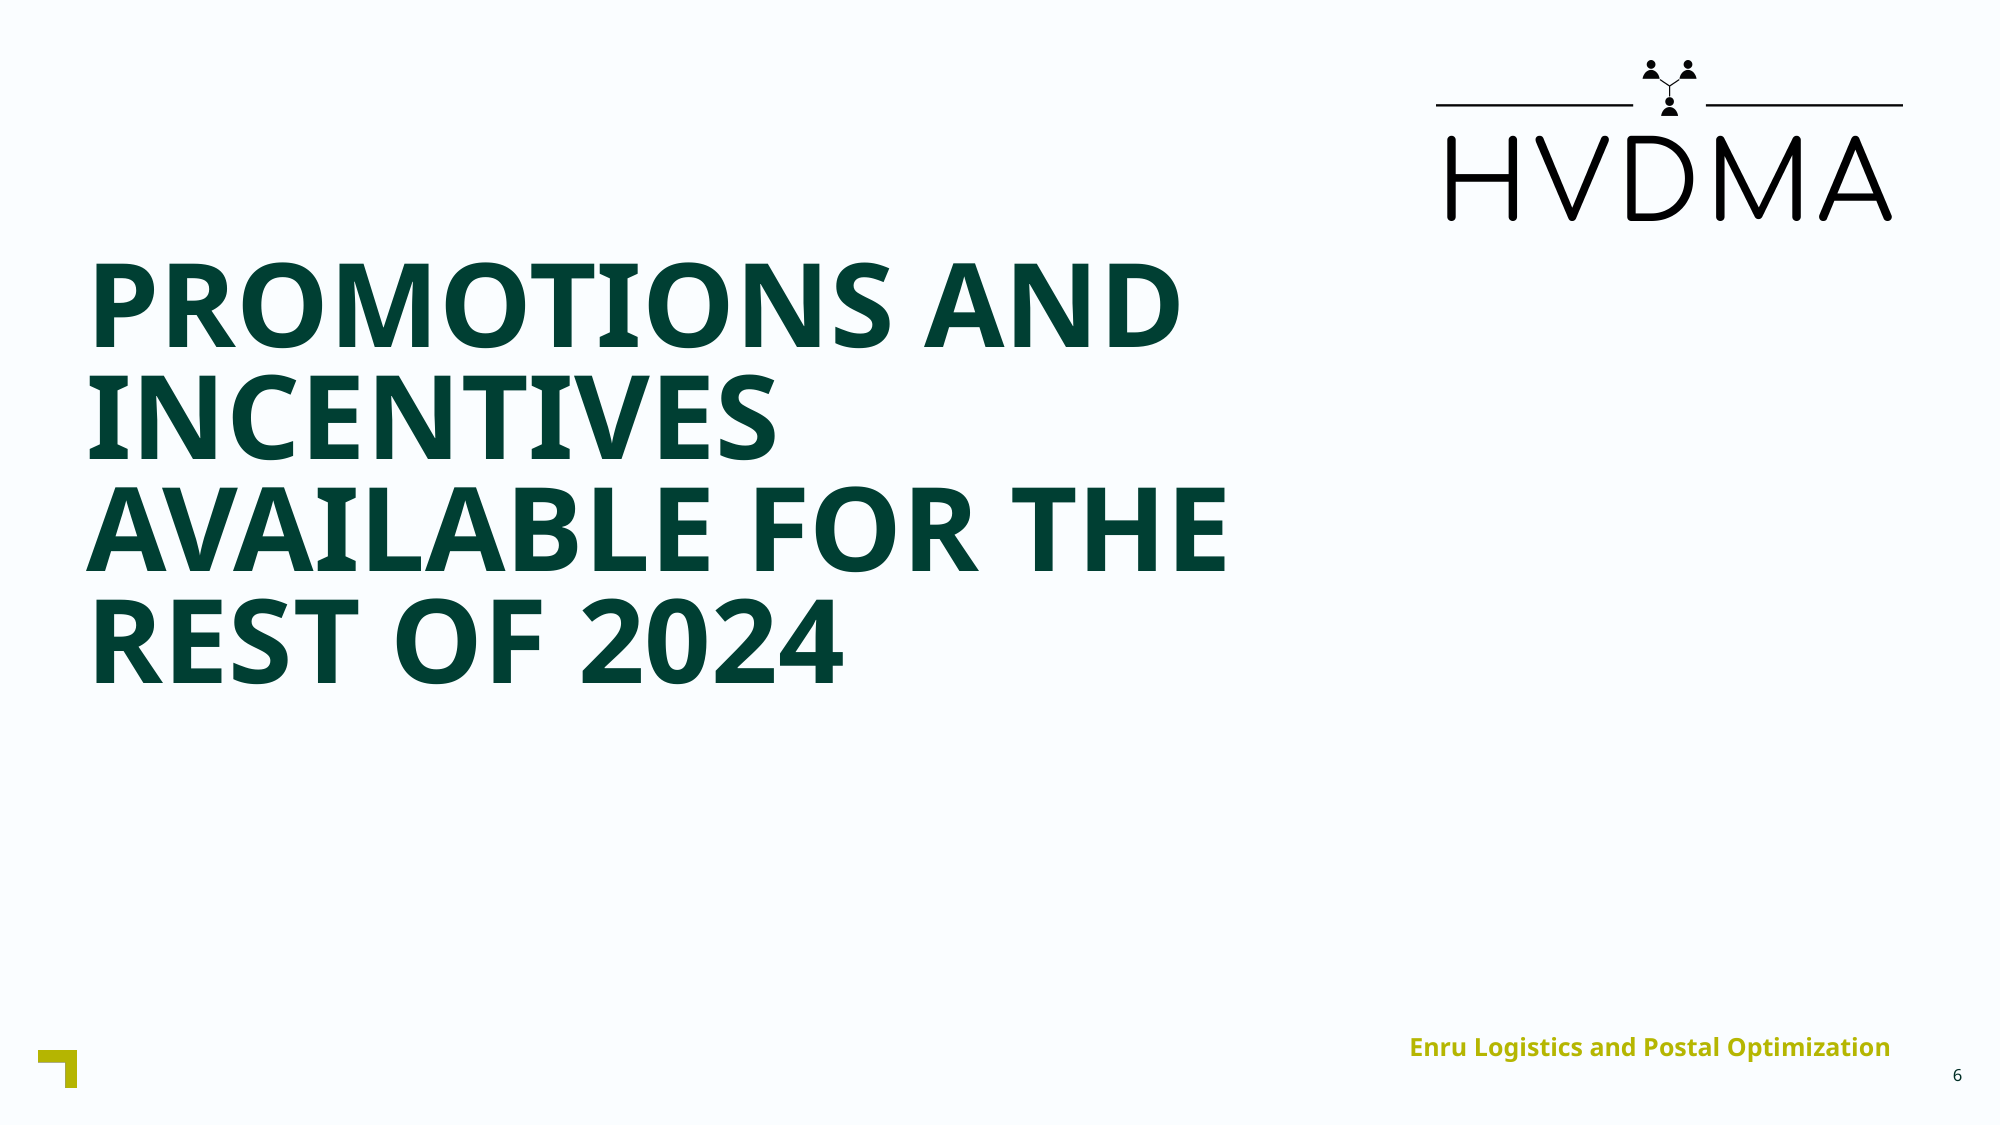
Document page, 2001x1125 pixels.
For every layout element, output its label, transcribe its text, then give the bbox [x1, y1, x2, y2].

title PROMOTIONS AND INCENTIVES AVAILABLE FOR THE REST OF 2024 [86, 275, 1338, 706]
list Enru Logistics and Postal Optimization [1409, 1035, 1963, 1103]
picture [1436, 60, 1903, 221]
picture [38, 1050, 77, 1088]
